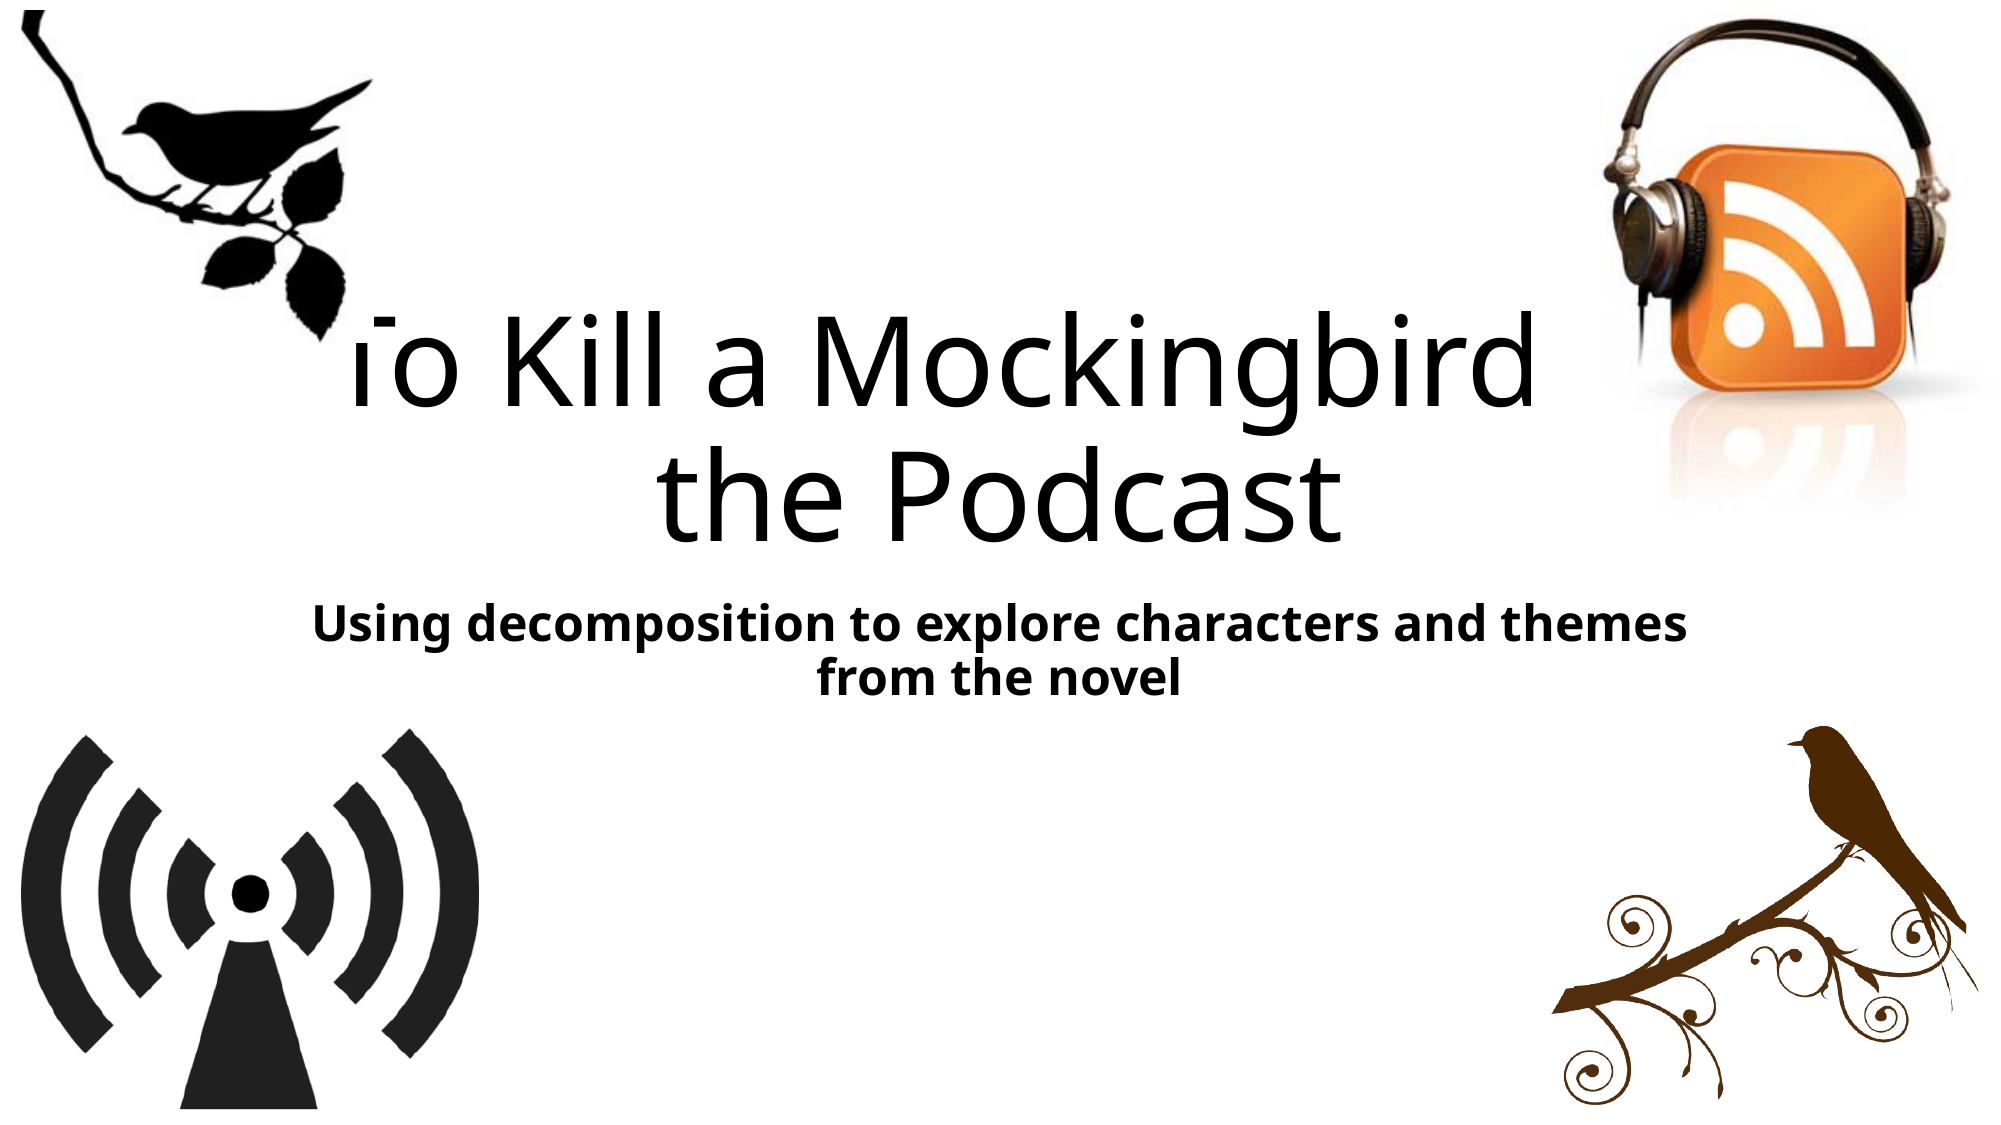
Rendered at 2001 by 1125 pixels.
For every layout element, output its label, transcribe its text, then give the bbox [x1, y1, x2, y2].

picture [21, 10, 374, 343]
subtitle Using decomposition to explore characters and themes from the novel [249, 590, 1750, 863]
picture [1531, 0, 2000, 516]
picture [1551, 726, 1979, 1105]
title To Kill a Mockingbird – the Podcast [249, 184, 1750, 576]
picture [21, 690, 479, 1125]
